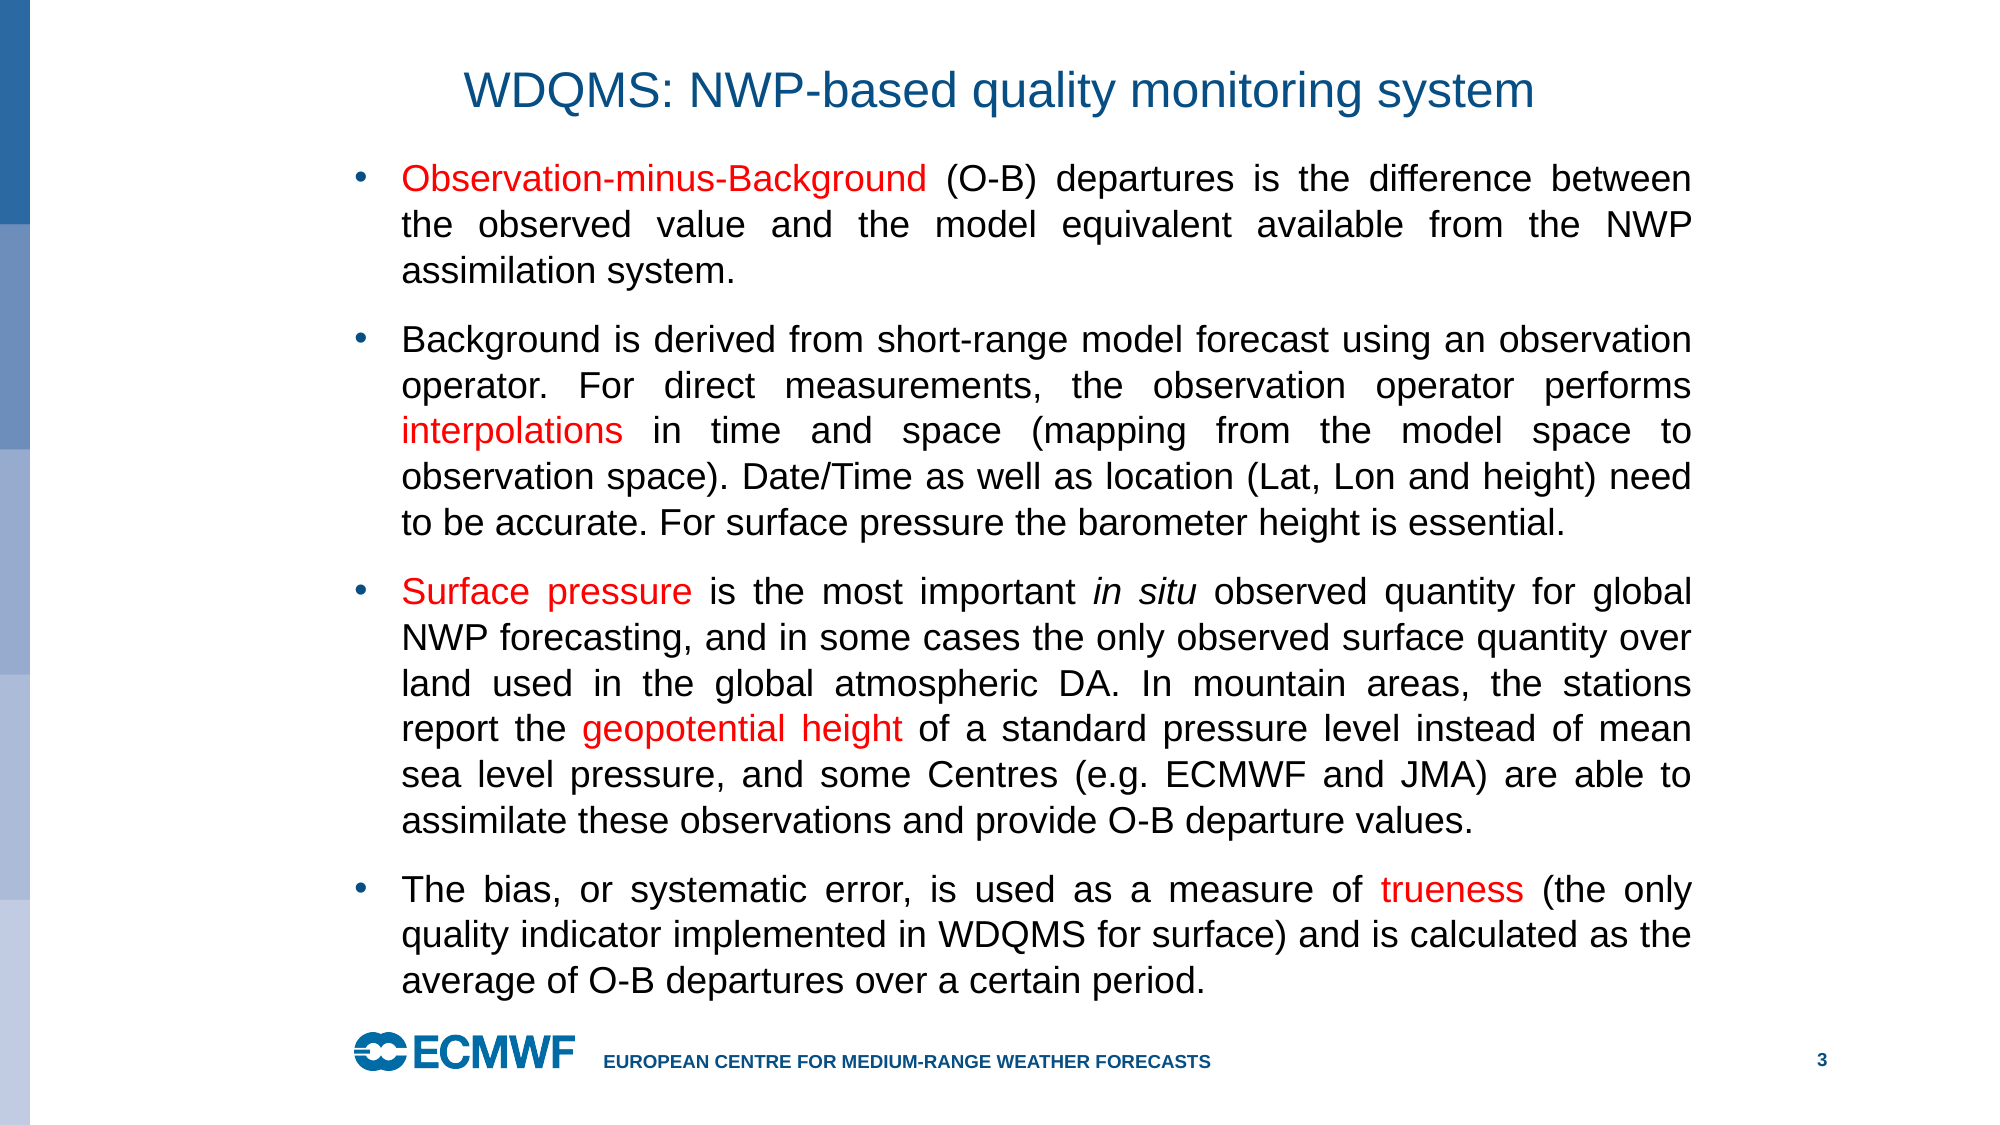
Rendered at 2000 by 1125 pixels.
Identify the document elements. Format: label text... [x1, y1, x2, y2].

picture [354, 1066, 367, 1071]
list Observation-minus-Background (O-B) departures is the difference between the observed value and the model equivalent available from the NWP assimilation system. Background is derived from short-range model forecast using an observation operator. For direct measurements, the observation operator performs interpolations in time and space (mapping from the model space to observation space). Date/Time as well as location (Lat, Lon and height) need to be accurate. For surface pressure the barometer height is essential. Surface pressure is the most important in situ observed quantity for global NWP forecasting, and in some cases the only observed surface quantity over land used in the global atmospheric DA. In mountain areas, the stations report the geopotential height of a standard pressure level instead of mean sea level pressure, and some Centres (e.g. ECMWF and JMA) are able to assimilate these observations and provide O-B departure values. The bias, or systematic error, is used as a measure of trueness (the only quality indicator implemented in WDQMS for surface) and is calculated as the average of O-B departures over a certain period. [354, 153, 1693, 1066]
picture [396, 1066, 574, 1071]
title WDQMS: NWP-based quality monitoring system [354, 59, 1646, 120]
slide_number 3 [1645, 1034, 2000, 1071]
picture [0, 0, 30, 1125]
footer European Centre for Medium-Range Weather Forecasts [574, 1066, 1240, 1073]
